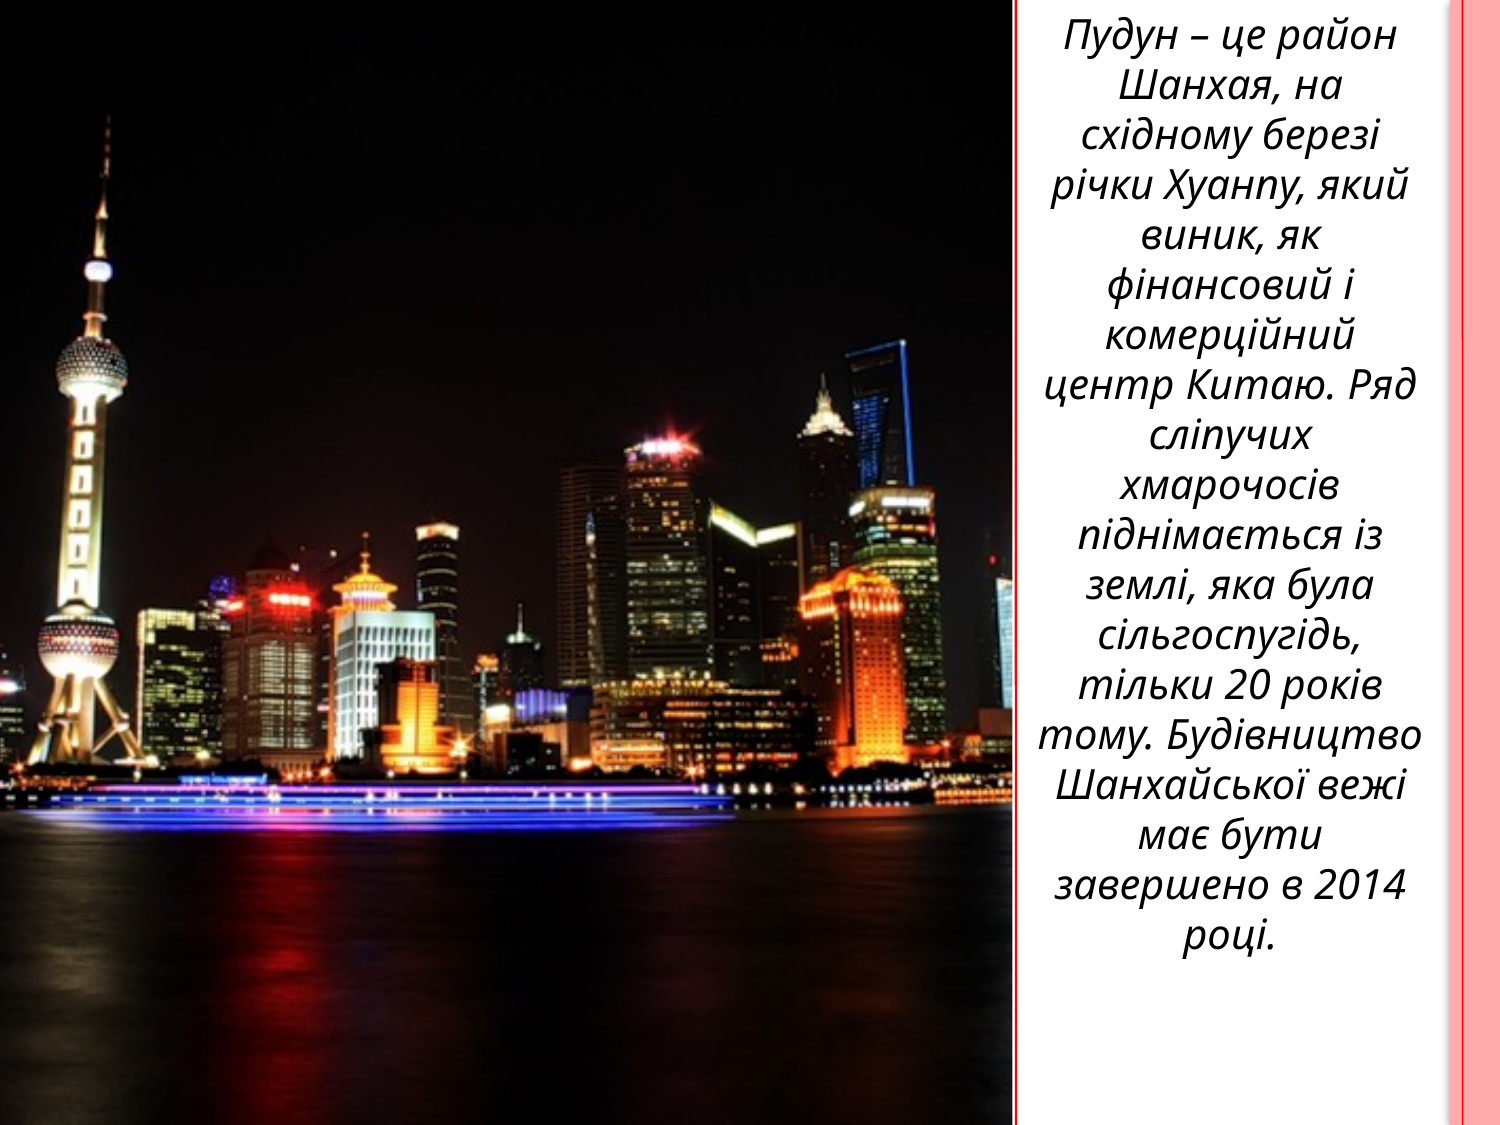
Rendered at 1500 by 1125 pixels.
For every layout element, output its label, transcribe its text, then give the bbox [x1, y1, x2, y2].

picture [0, 0, 1013, 1125]
list Пудун – це район Шанхая, на східному березі річки Хуанпу, який виник, як фінансовий і комерційний центр Китаю. Ряд сліпучих хмарочосів піднімається із землі, яка була сільгоспугідь, тільки 20 років тому. Будівництво Шанхайської вежі має бути завершено в 2014 році. [1019, 0, 1442, 1125]
